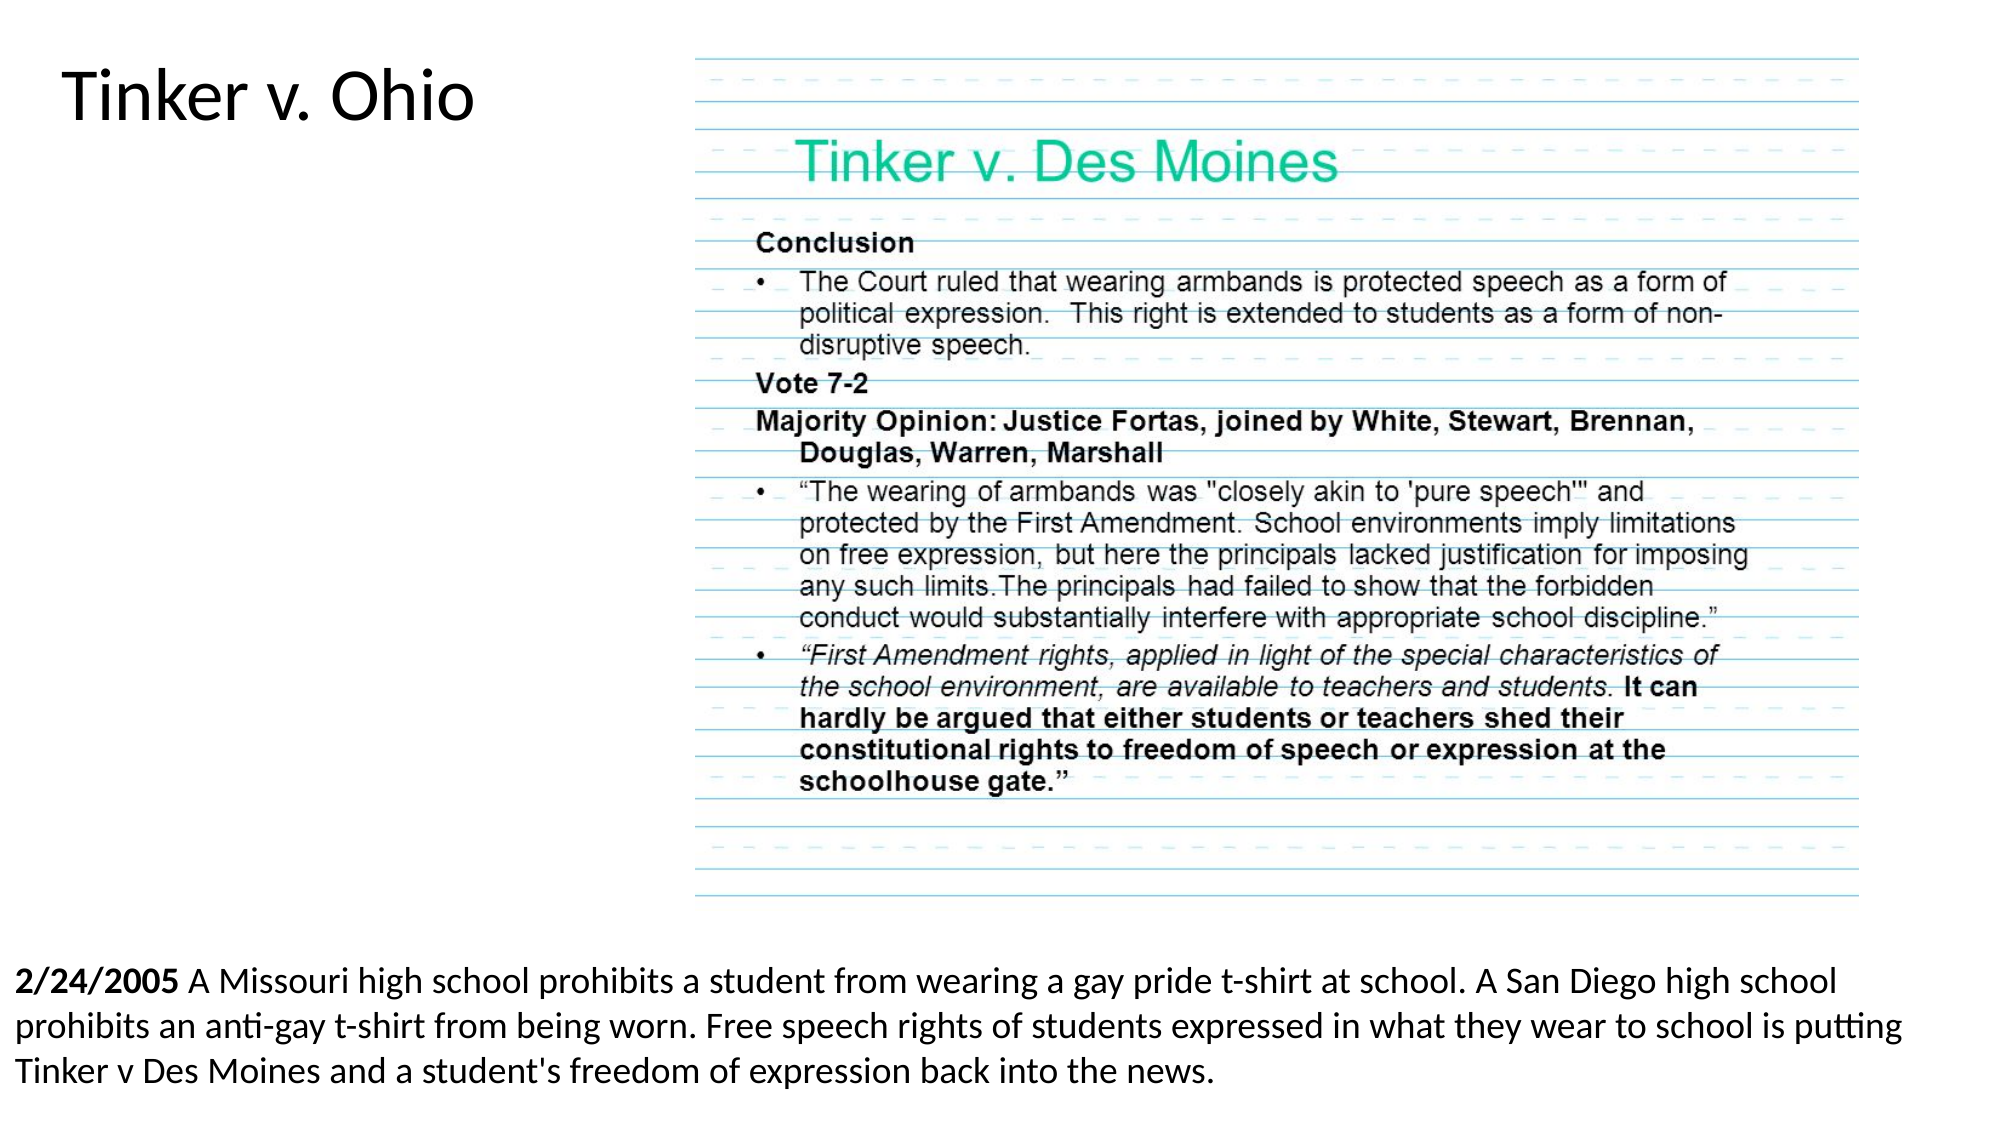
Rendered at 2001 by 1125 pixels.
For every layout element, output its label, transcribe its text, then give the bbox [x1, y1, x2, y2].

picture [695, 38, 1859, 911]
text_box Tinker v. Ohio [46, 38, 492, 143]
text_box 2/24/2005 A Missouri high school prohibits a student from wearing a gay pride t-shirt at school. A San Diego high school prohibits an anti-gay t-shirt from being worn. Free speech rights of students expressed in what they wear to school is putting Tinker v Des Moines and a student's freedom of expression back into the news. [0, 948, 1929, 1099]
